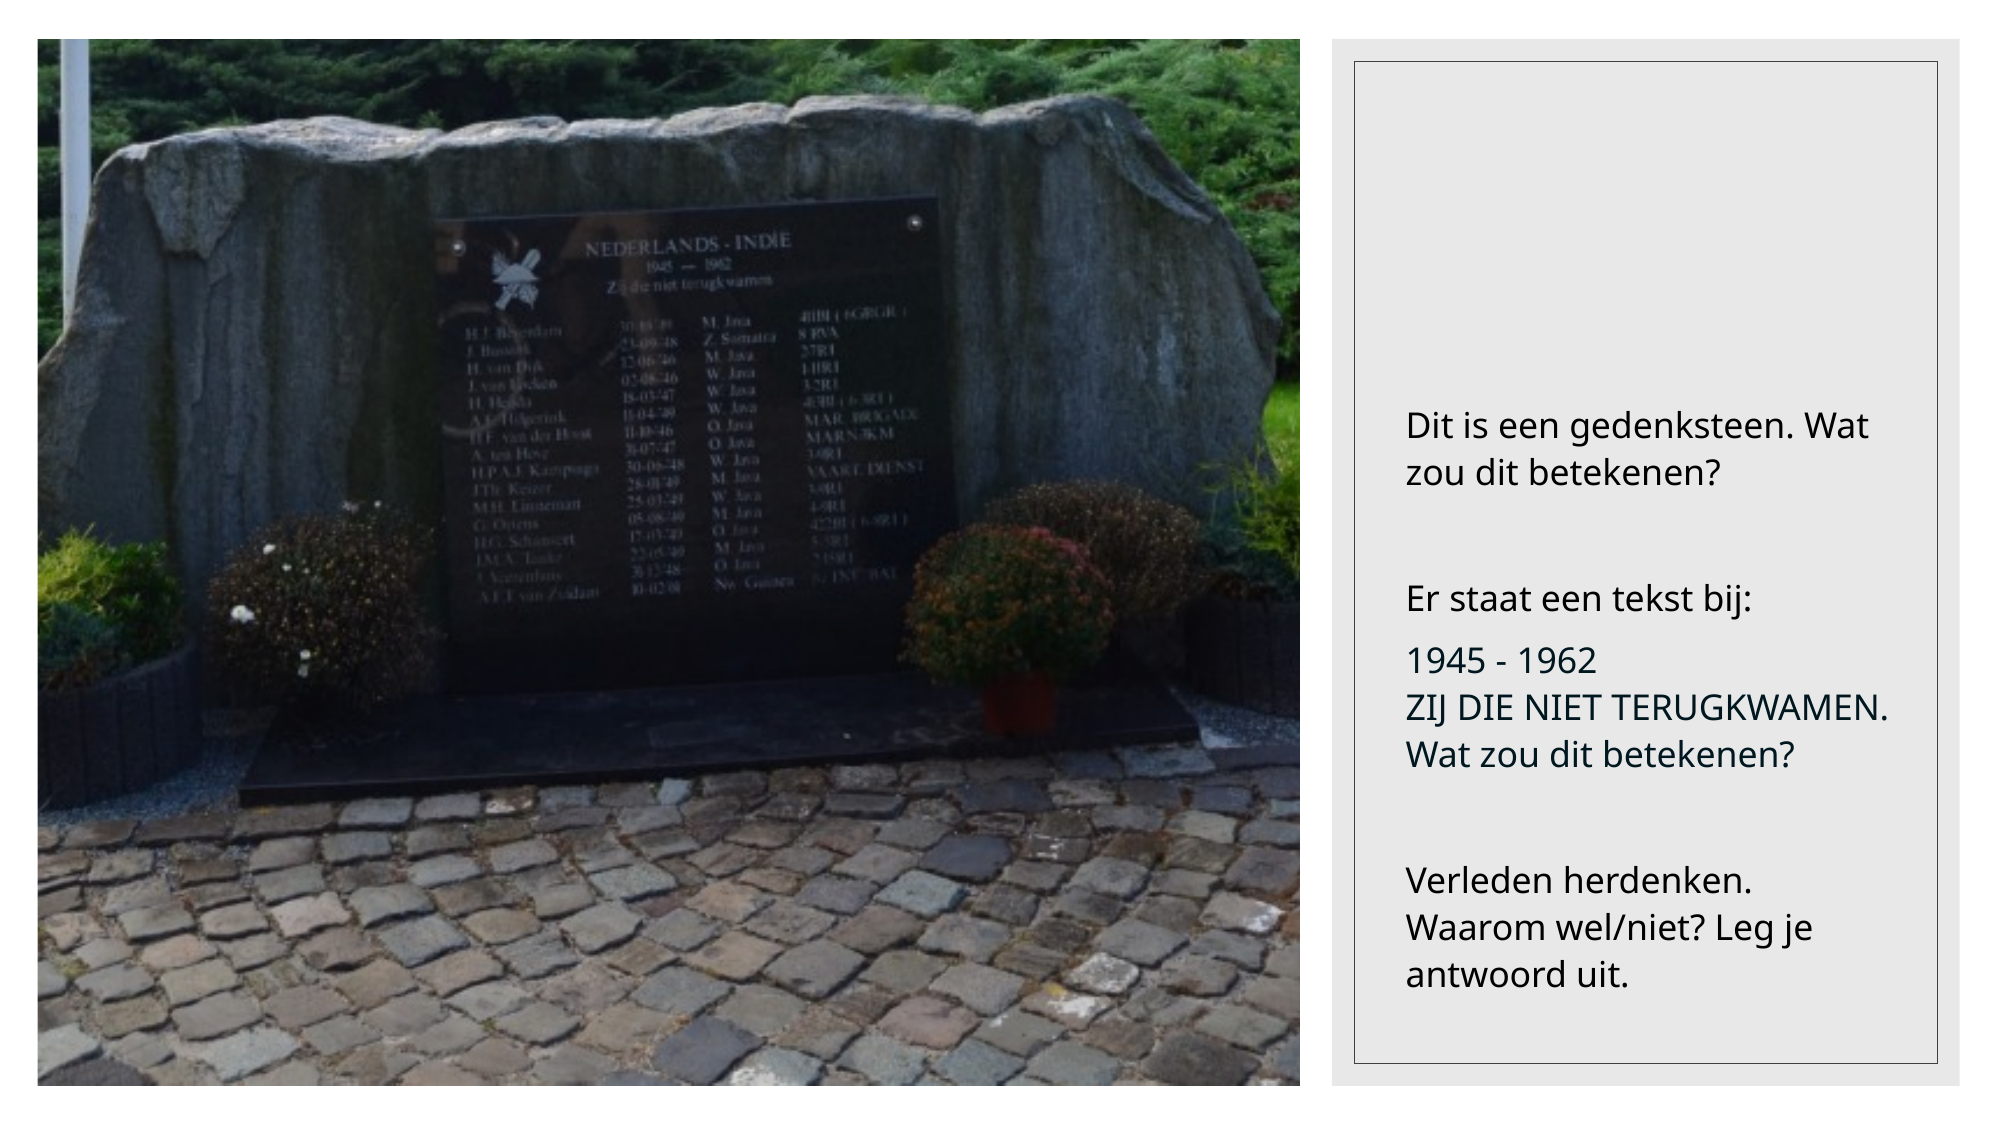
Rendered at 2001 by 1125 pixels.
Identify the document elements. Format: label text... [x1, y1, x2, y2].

picture [37, 39, 1300, 1086]
list Dit is een gedenksteen. Wat zou dit betekenen? Er staat een tekst bij: 1945 - 1962 ZIJ DIE NIET TERUGKWAMEN. Wat zou dit betekenen? Verleden herdenken. Waarom wel/niet? Leg je antwoord uit. [1390, 391, 1907, 1026]
